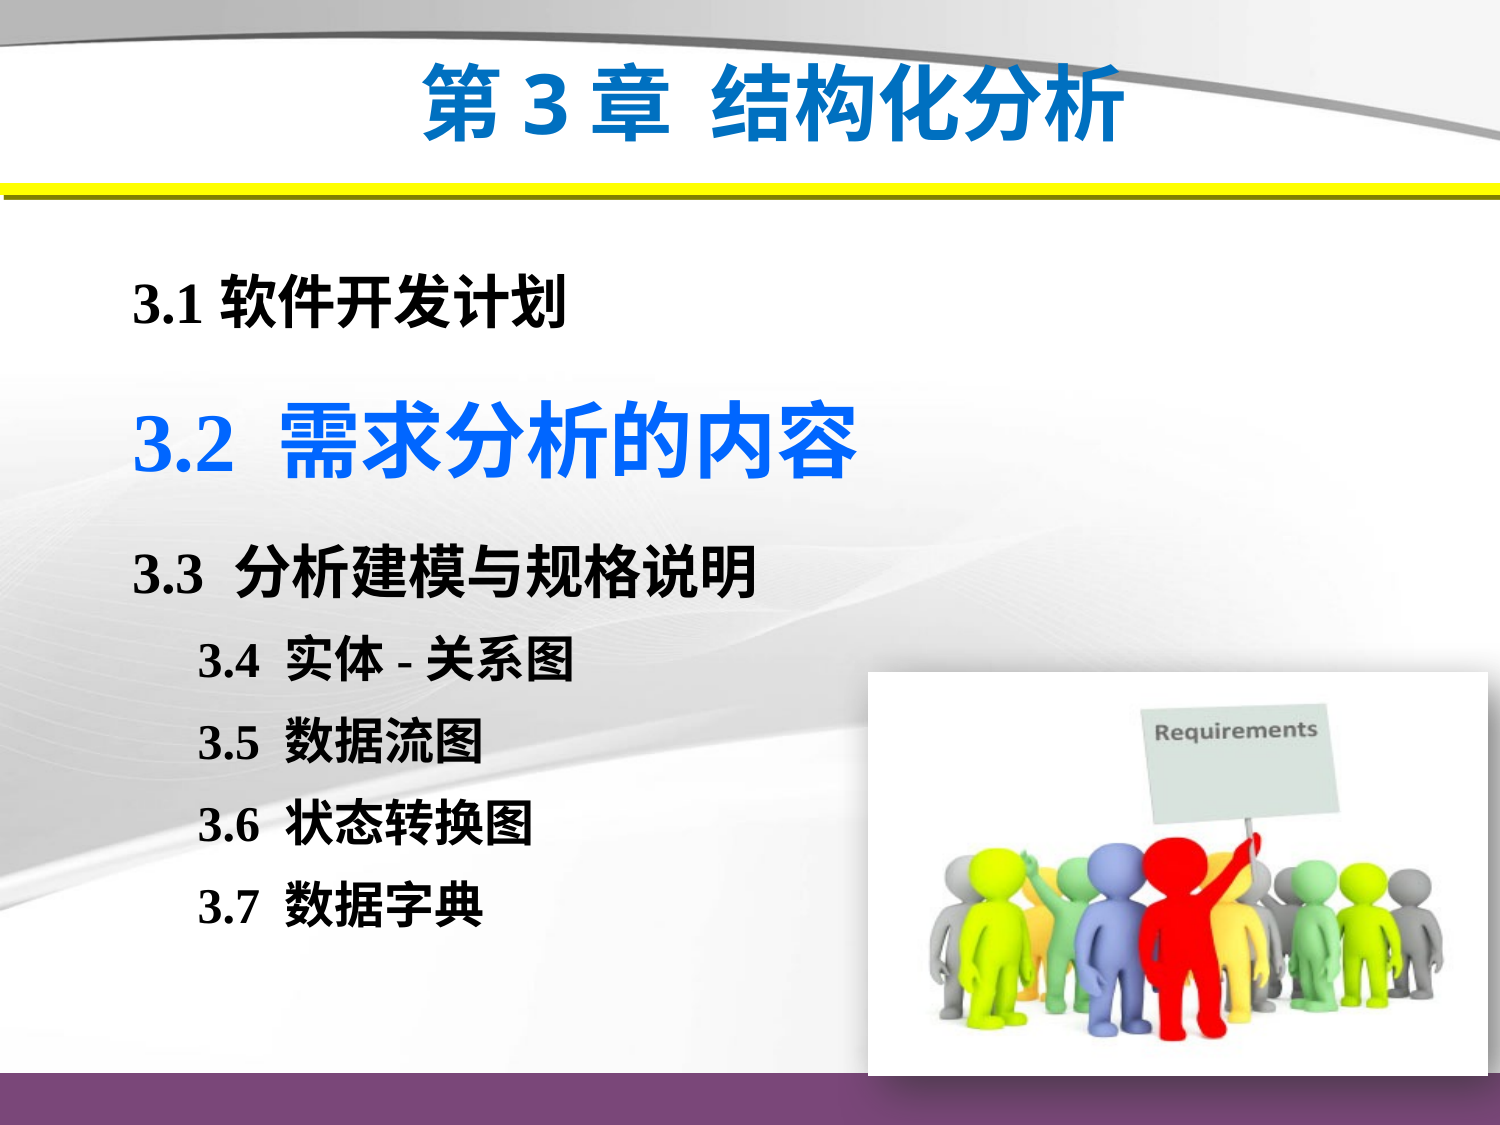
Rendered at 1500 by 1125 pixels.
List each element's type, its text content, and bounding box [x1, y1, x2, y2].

text_box 资源特性 [859, 673, 867, 902]
text_box 资源特性 [871, 664, 1425, 672]
picture [0, 195, 1500, 1125]
list 3.1软件开发计划 3.2 需求分析的内容 3.3 分析建模与规格说明 3.4 实体-关系图 3.5 数据流图 3.6 状态转换图 3.7 数据字典 [117, 243, 1425, 902]
picture [0, 0, 1500, 183]
title 第3章 结构化分析 [135, 7, 1411, 195]
